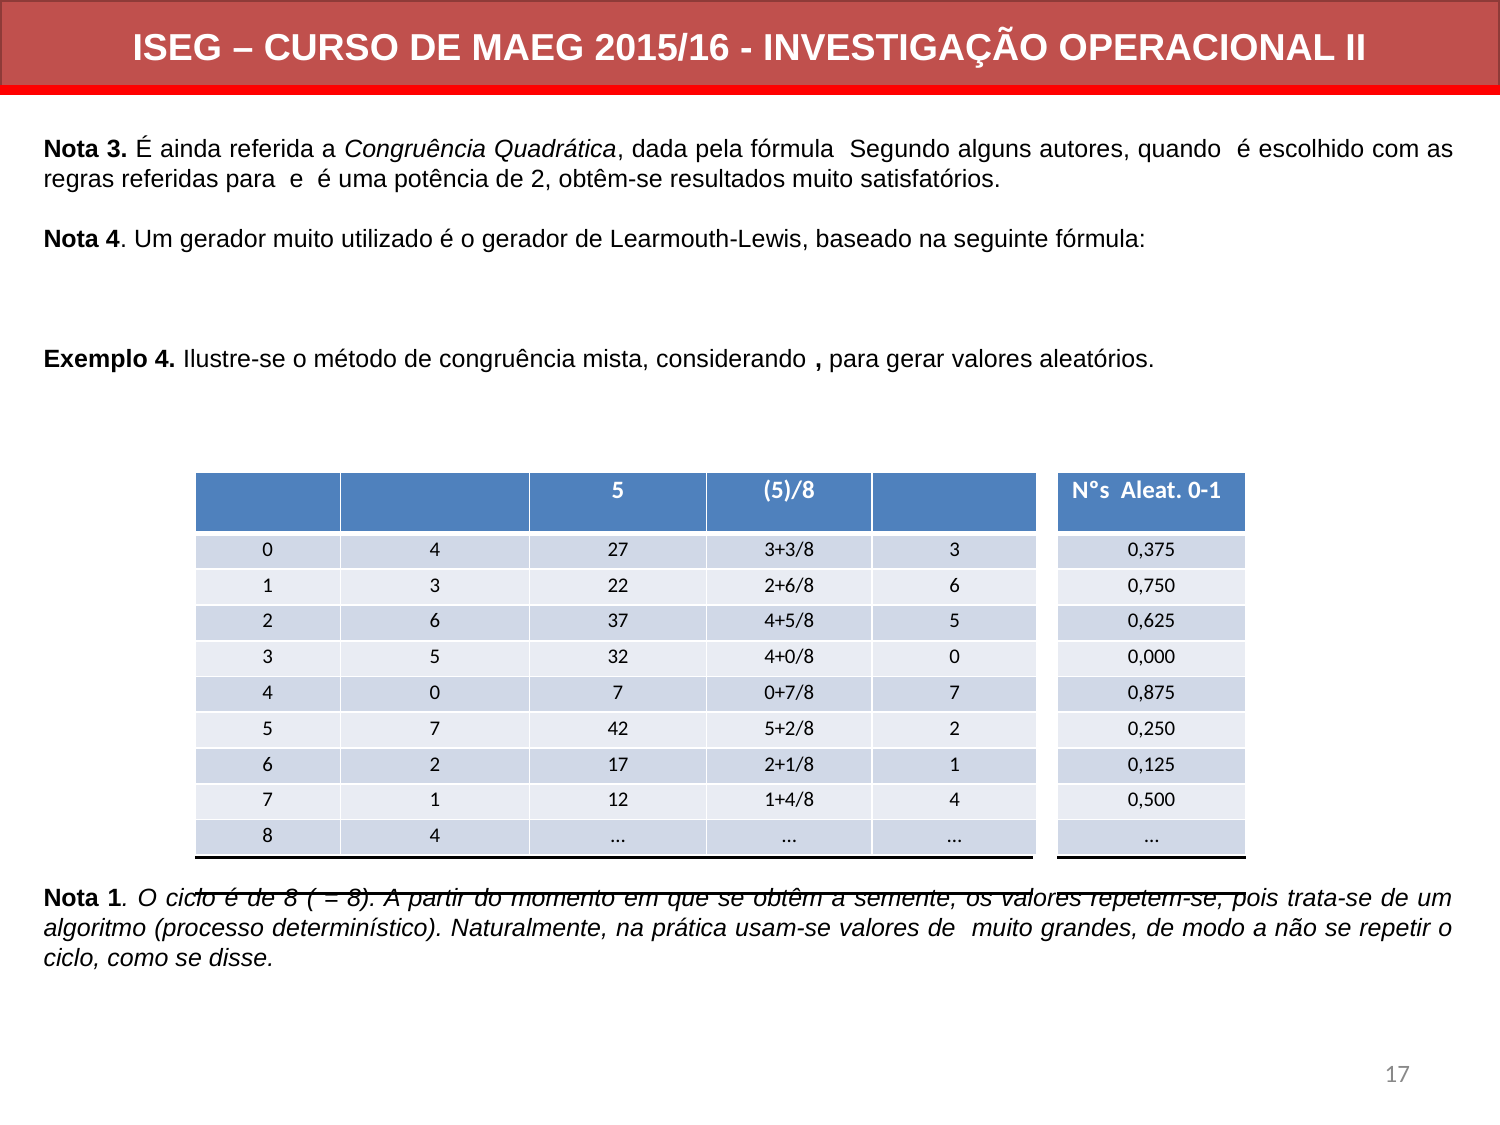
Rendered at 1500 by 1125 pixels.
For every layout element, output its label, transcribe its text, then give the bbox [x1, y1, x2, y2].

table_cell 0,875 [1058, 677, 1245, 711]
table_header Nºs Aleat. 0-1 [1058, 473, 1245, 531]
table_cell … [1058, 820, 1245, 854]
title ISEG – CURSO DE MAEG 2015/16 - INVESTIGAÇÃO OPERACIONAL II [0, 0, 1500, 85]
text_box [63, 845, 1500, 894]
slide_number 17 [1074, 1042, 1425, 1103]
table_cell 0,375 [1058, 536, 1245, 568]
table_cell 0,125 [1058, 749, 1245, 783]
table_cell 0,625 [1058, 606, 1245, 640]
table_cell 0,750 [1058, 570, 1245, 604]
table_cell 0,250 [1058, 713, 1245, 747]
table_cell 0,500 [1058, 785, 1245, 819]
table_cell 0,000 [1058, 642, 1245, 676]
